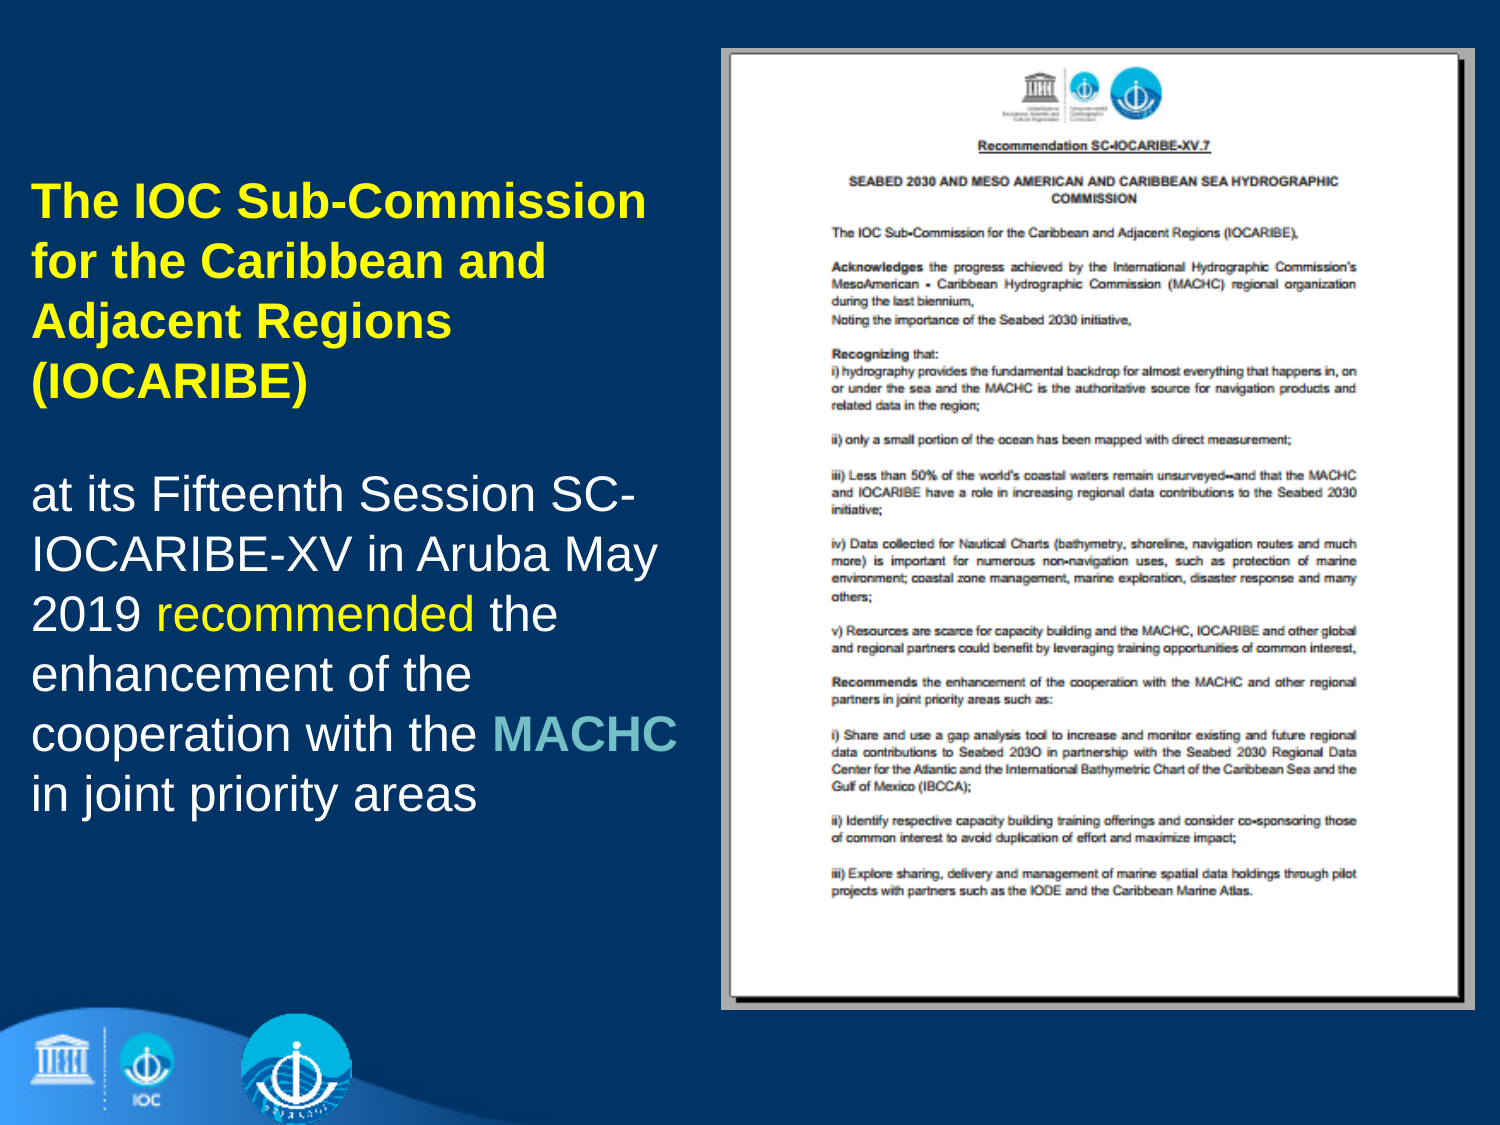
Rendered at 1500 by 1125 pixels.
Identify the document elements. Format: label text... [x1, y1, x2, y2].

title The IOC Sub-Commission for the Caribbean and Adjacent Regions (IOCARIBE) at its Fifteenth Session SC-IOCARIBE-XV in Aruba May 2019 recommended the enhancement of the cooperation with the MACHC in joint priority areas [15, 48, 719, 1010]
picture [0, 0, 1500, 1125]
